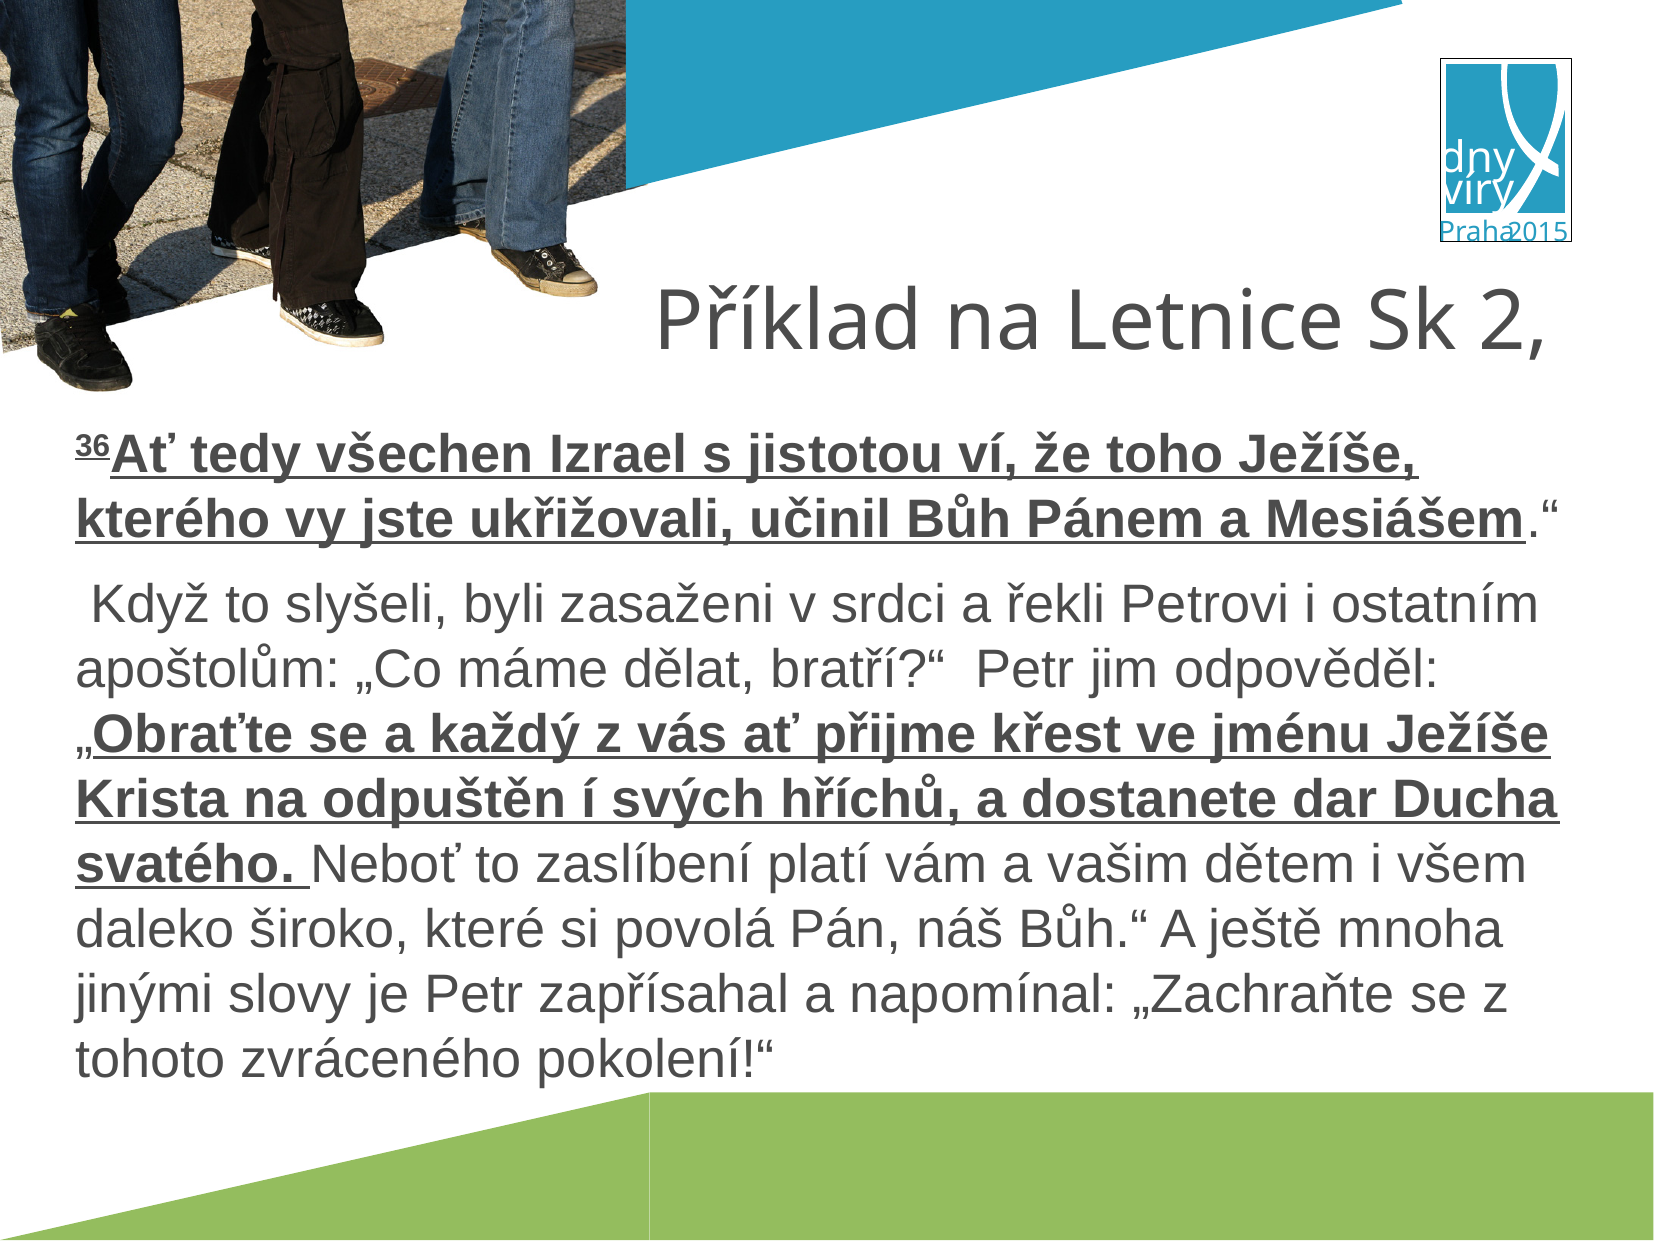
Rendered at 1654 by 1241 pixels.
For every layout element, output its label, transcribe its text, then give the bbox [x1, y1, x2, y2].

picture [0, 0, 672, 353]
list 36Ať tedy všechen Izrael s jistotou ví, že toho Ježíše, kterého vy jste ukřižovali, učinil Bůh Pánem a Mesiášem.“ Když to slyšeli, byli zasaženi v srdci a řekli Petrovi i ostatním apoštolům: „Co máme dělat, bratří?“ Petr jim odpověděl: „Obraťte se a každý z vás ať přijme křest ve jménu Ježíše Krista na odpuštěn í svých hříchů, a dostanete dar Ducha svatého. Neboť to zaslíbení platí vám a vašim dětem i všem daleko široko, které si povolá Pán, náš Bůh.“ A ještě mnoha jinými slovy je Petr zapřísahal a napomínal: „Zachraňte se z tohoto zvráceného pokolení!“ [0, 353, 1583, 1241]
title Příklad na Letnice Sk 2, [82, 212, 1571, 353]
